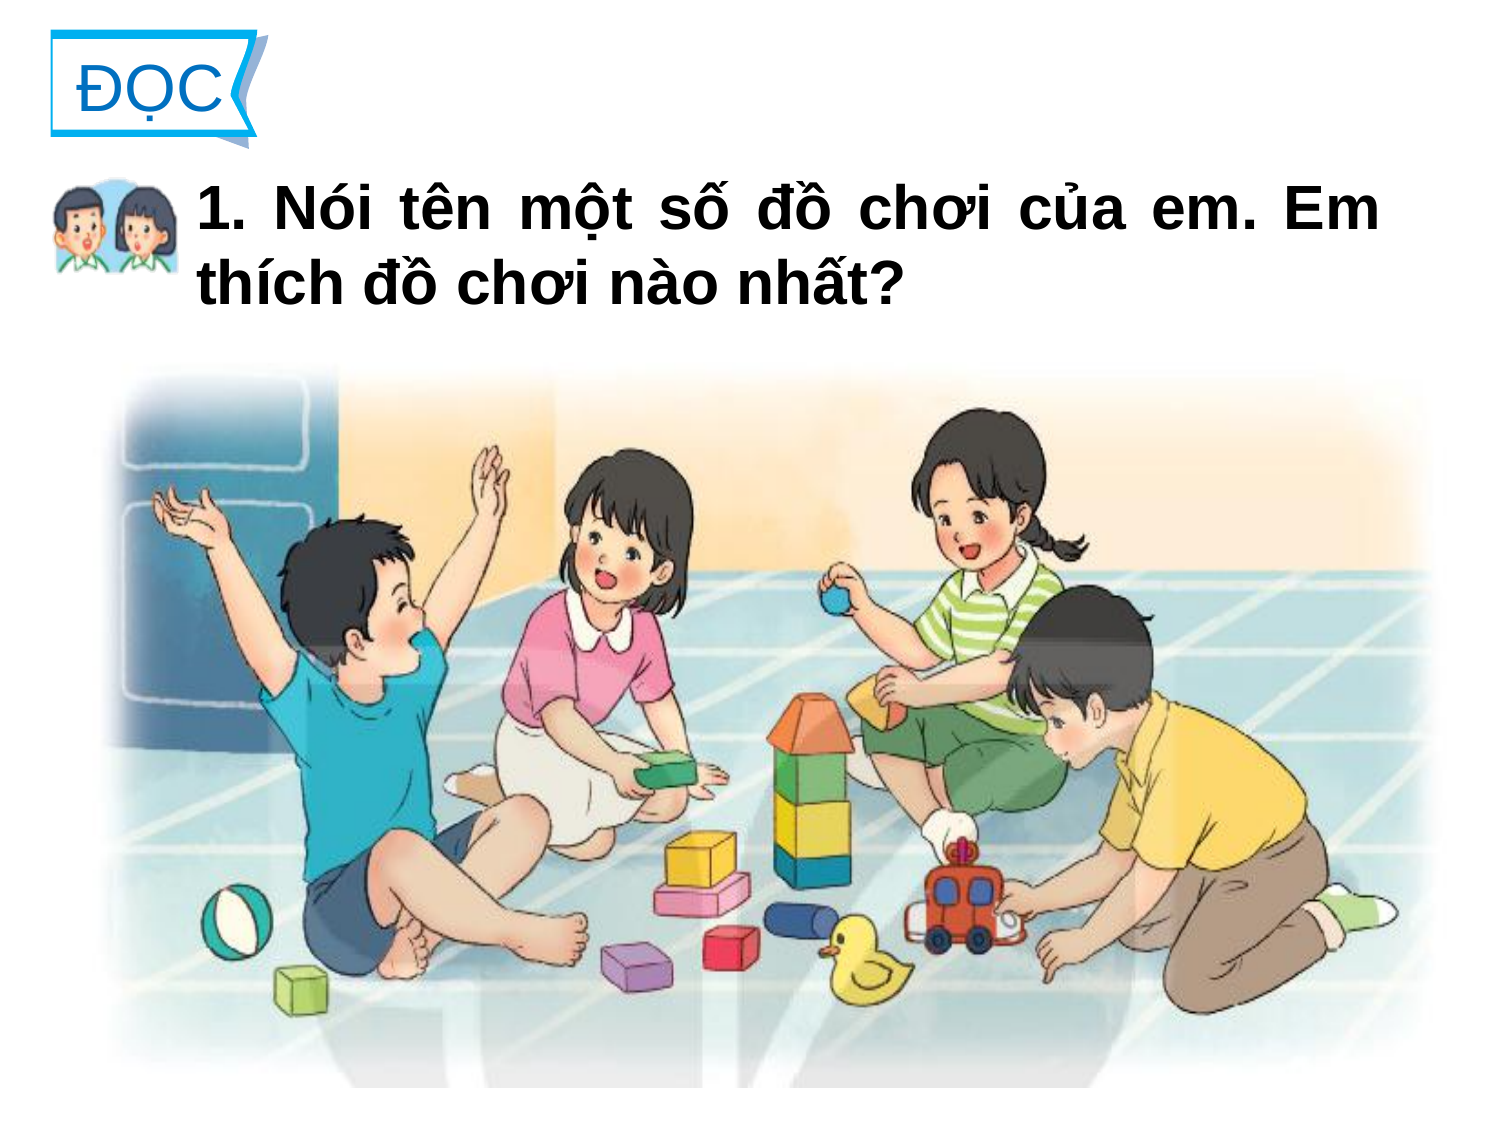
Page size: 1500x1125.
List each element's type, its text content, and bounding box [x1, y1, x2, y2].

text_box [50, 29, 262, 146]
picture [50, 349, 1463, 1088]
picture [24, 162, 197, 310]
text_box 1. Nói tên một số đồ chơi của em. Em thích đồ chơi nào nhất? [176, 157, 1403, 328]
